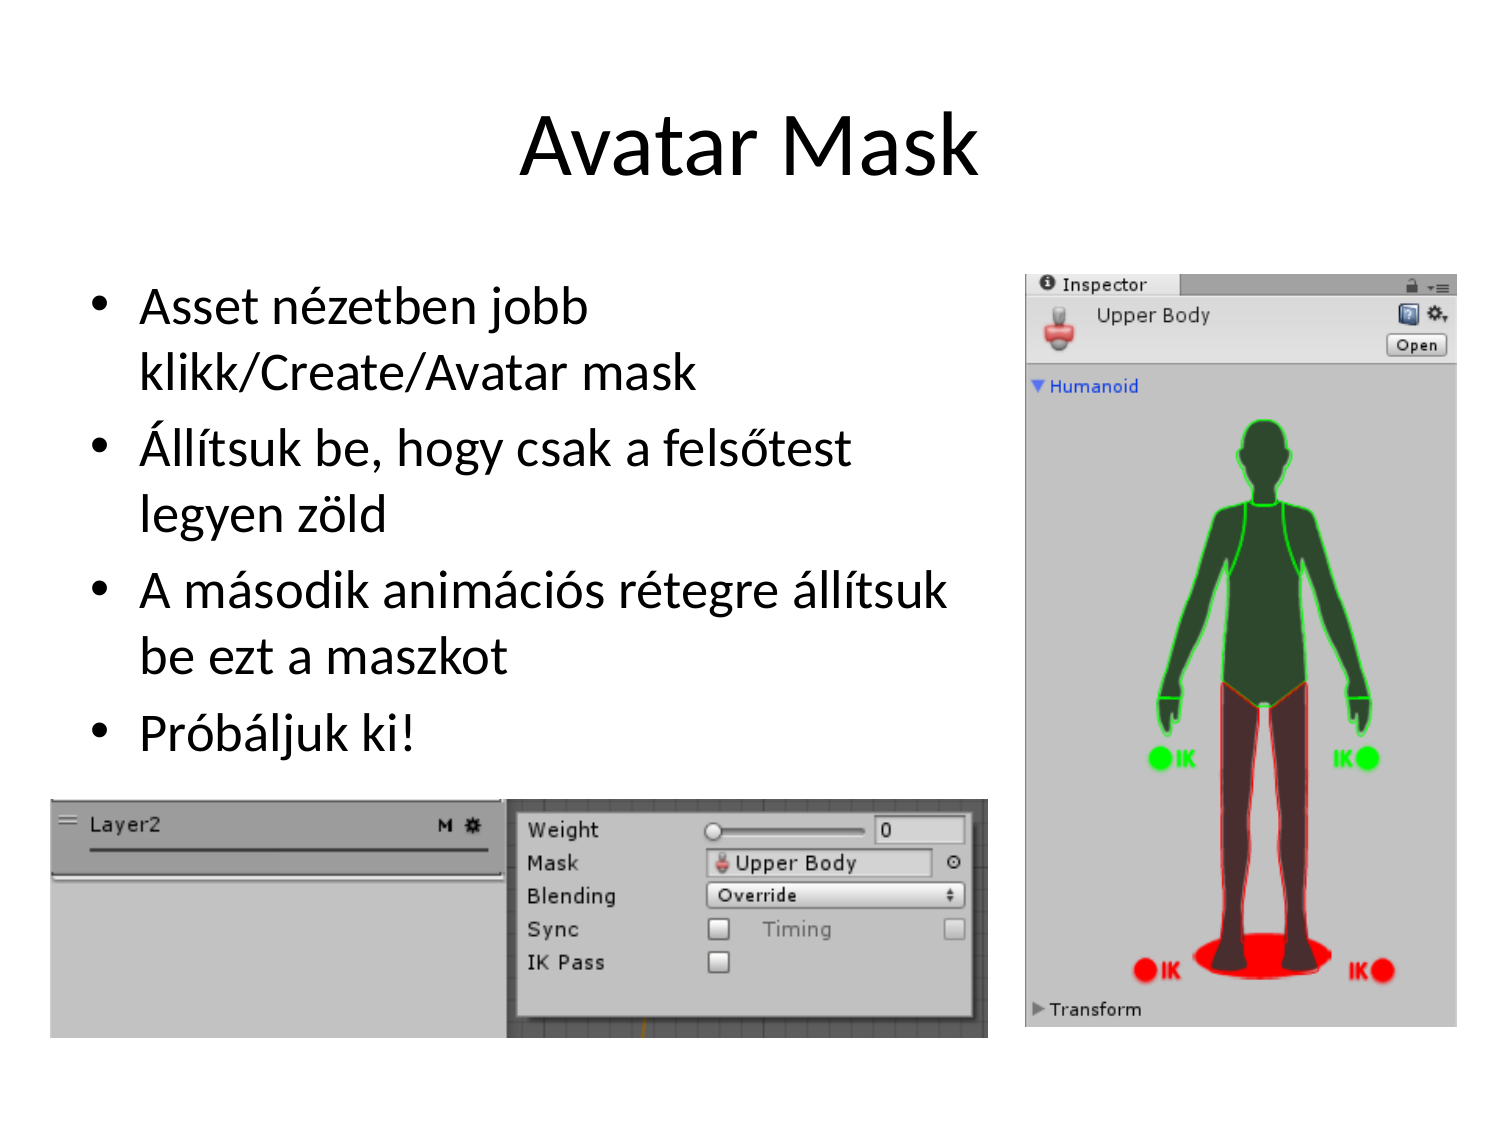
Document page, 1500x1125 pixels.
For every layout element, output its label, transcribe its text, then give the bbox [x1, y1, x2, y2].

list Asset nézetben jobb klikk/Create/Avatar mask Állítsuk be, hogy csak a felsőtest legyen zöld A második animációs rétegre állítsuk be ezt a maszkot Próbáljuk ki! [75, 262, 988, 775]
picture [1024, 274, 1457, 1027]
picture [49, 799, 988, 1038]
title Avatar Mask [75, 45, 1425, 233]
